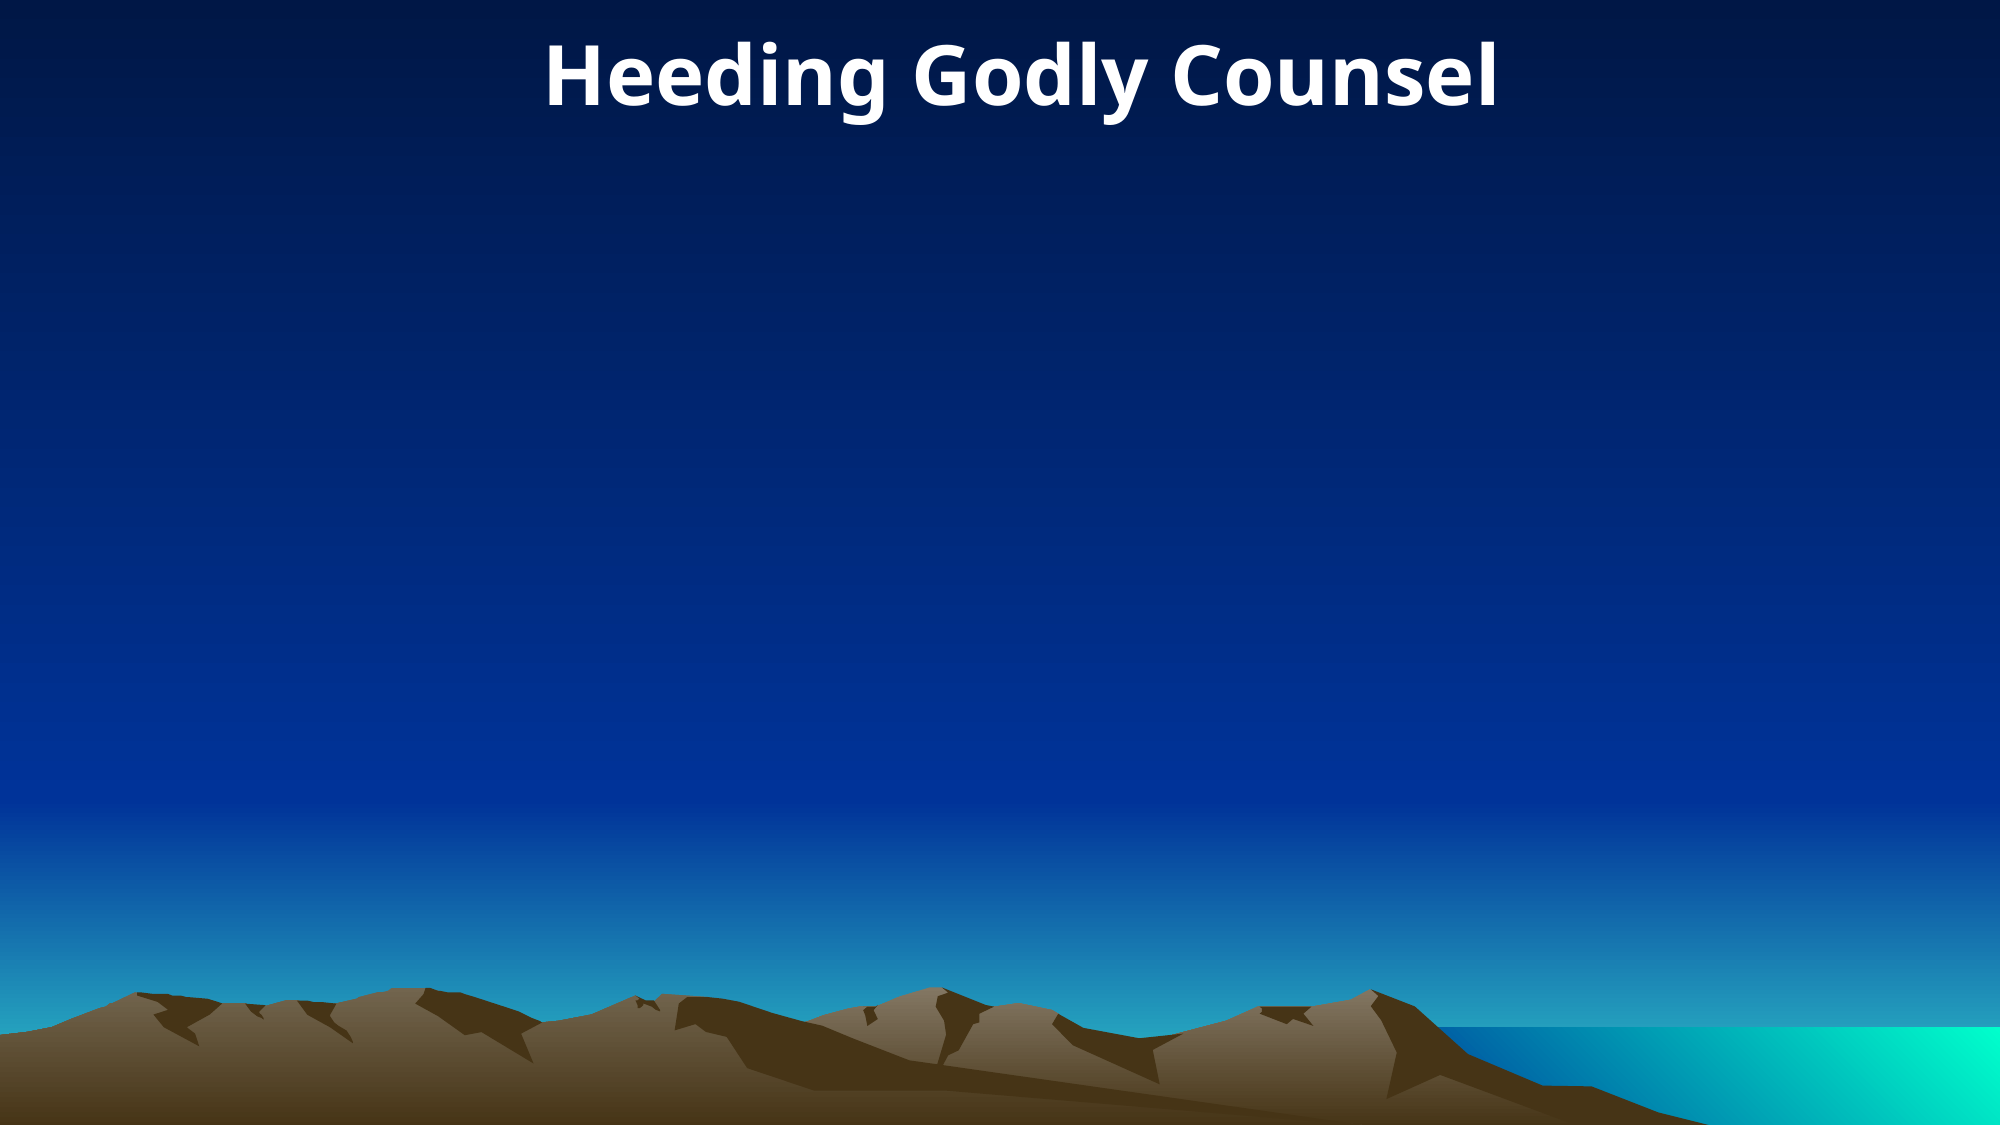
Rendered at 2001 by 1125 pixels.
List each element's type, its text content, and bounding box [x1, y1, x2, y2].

text_box Heeding Godly Counsel [0, 0, 2000, 888]
